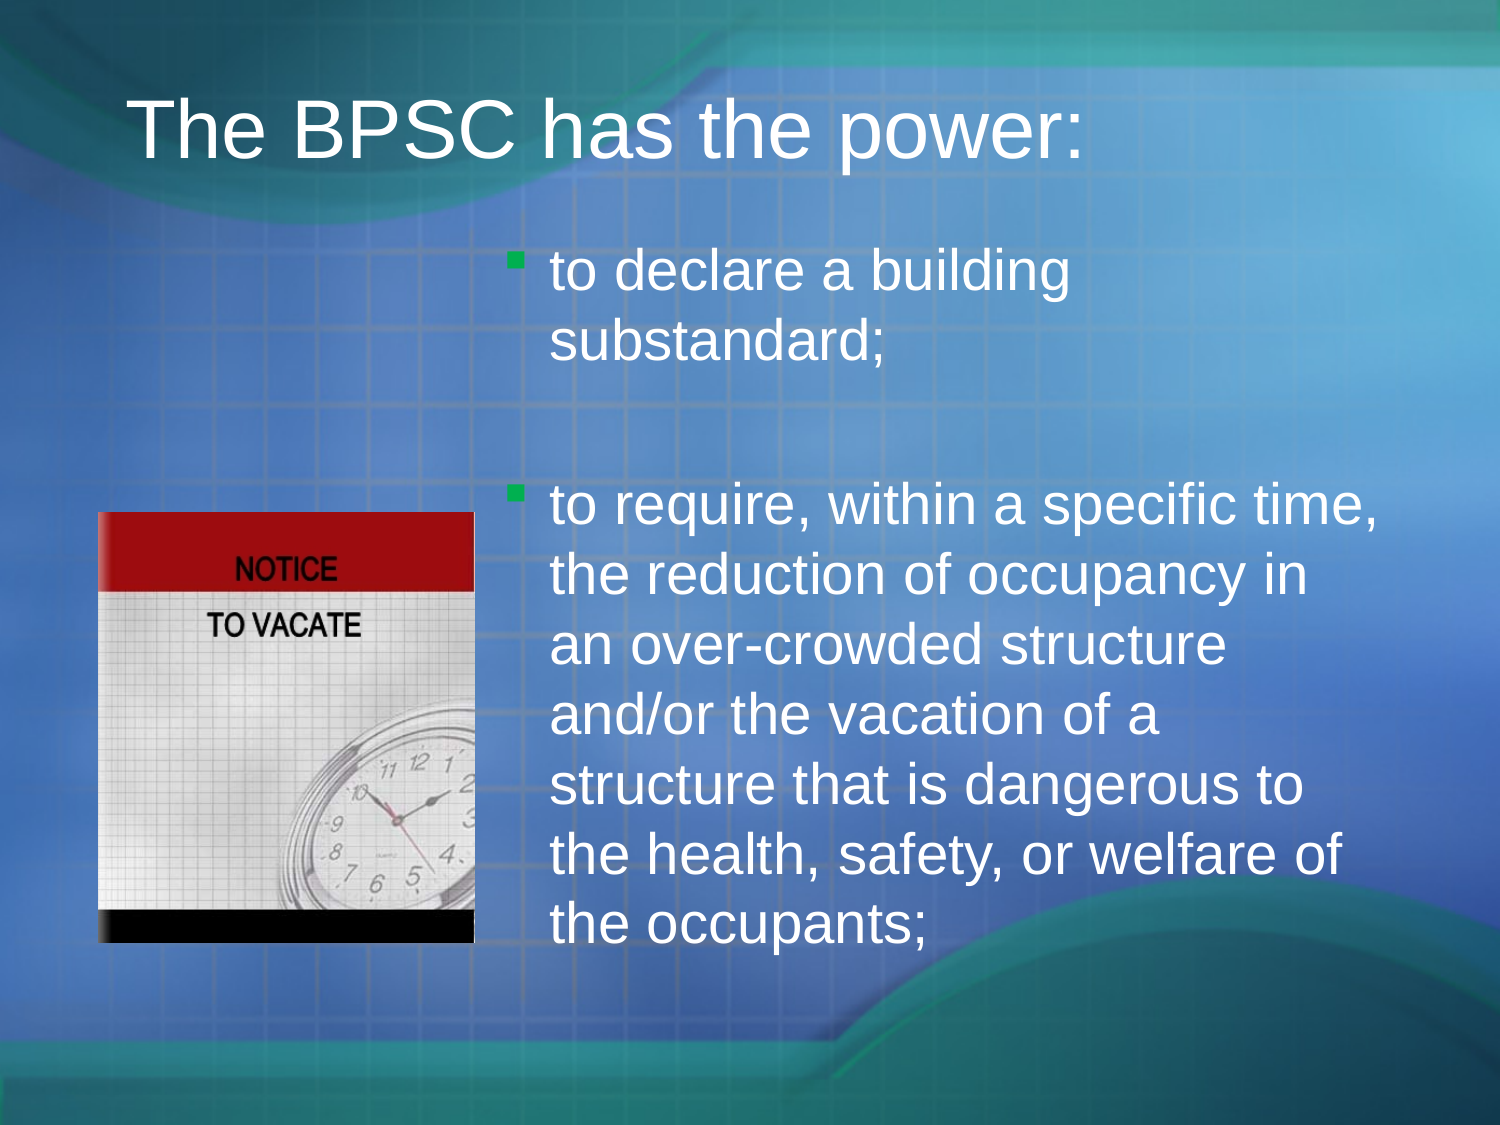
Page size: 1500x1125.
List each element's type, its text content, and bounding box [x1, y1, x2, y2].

list to declare a building substandard; to require, within a specific time, the reduction of occupancy in an over-crowded structure and/or the vacation of a structure that is dangerous to the health, safety, or welfare of the occupants; [412, 224, 1401, 1038]
picture [0, 0, 1500, 1125]
title The BPSC has the power: [24, 49, 1188, 201]
